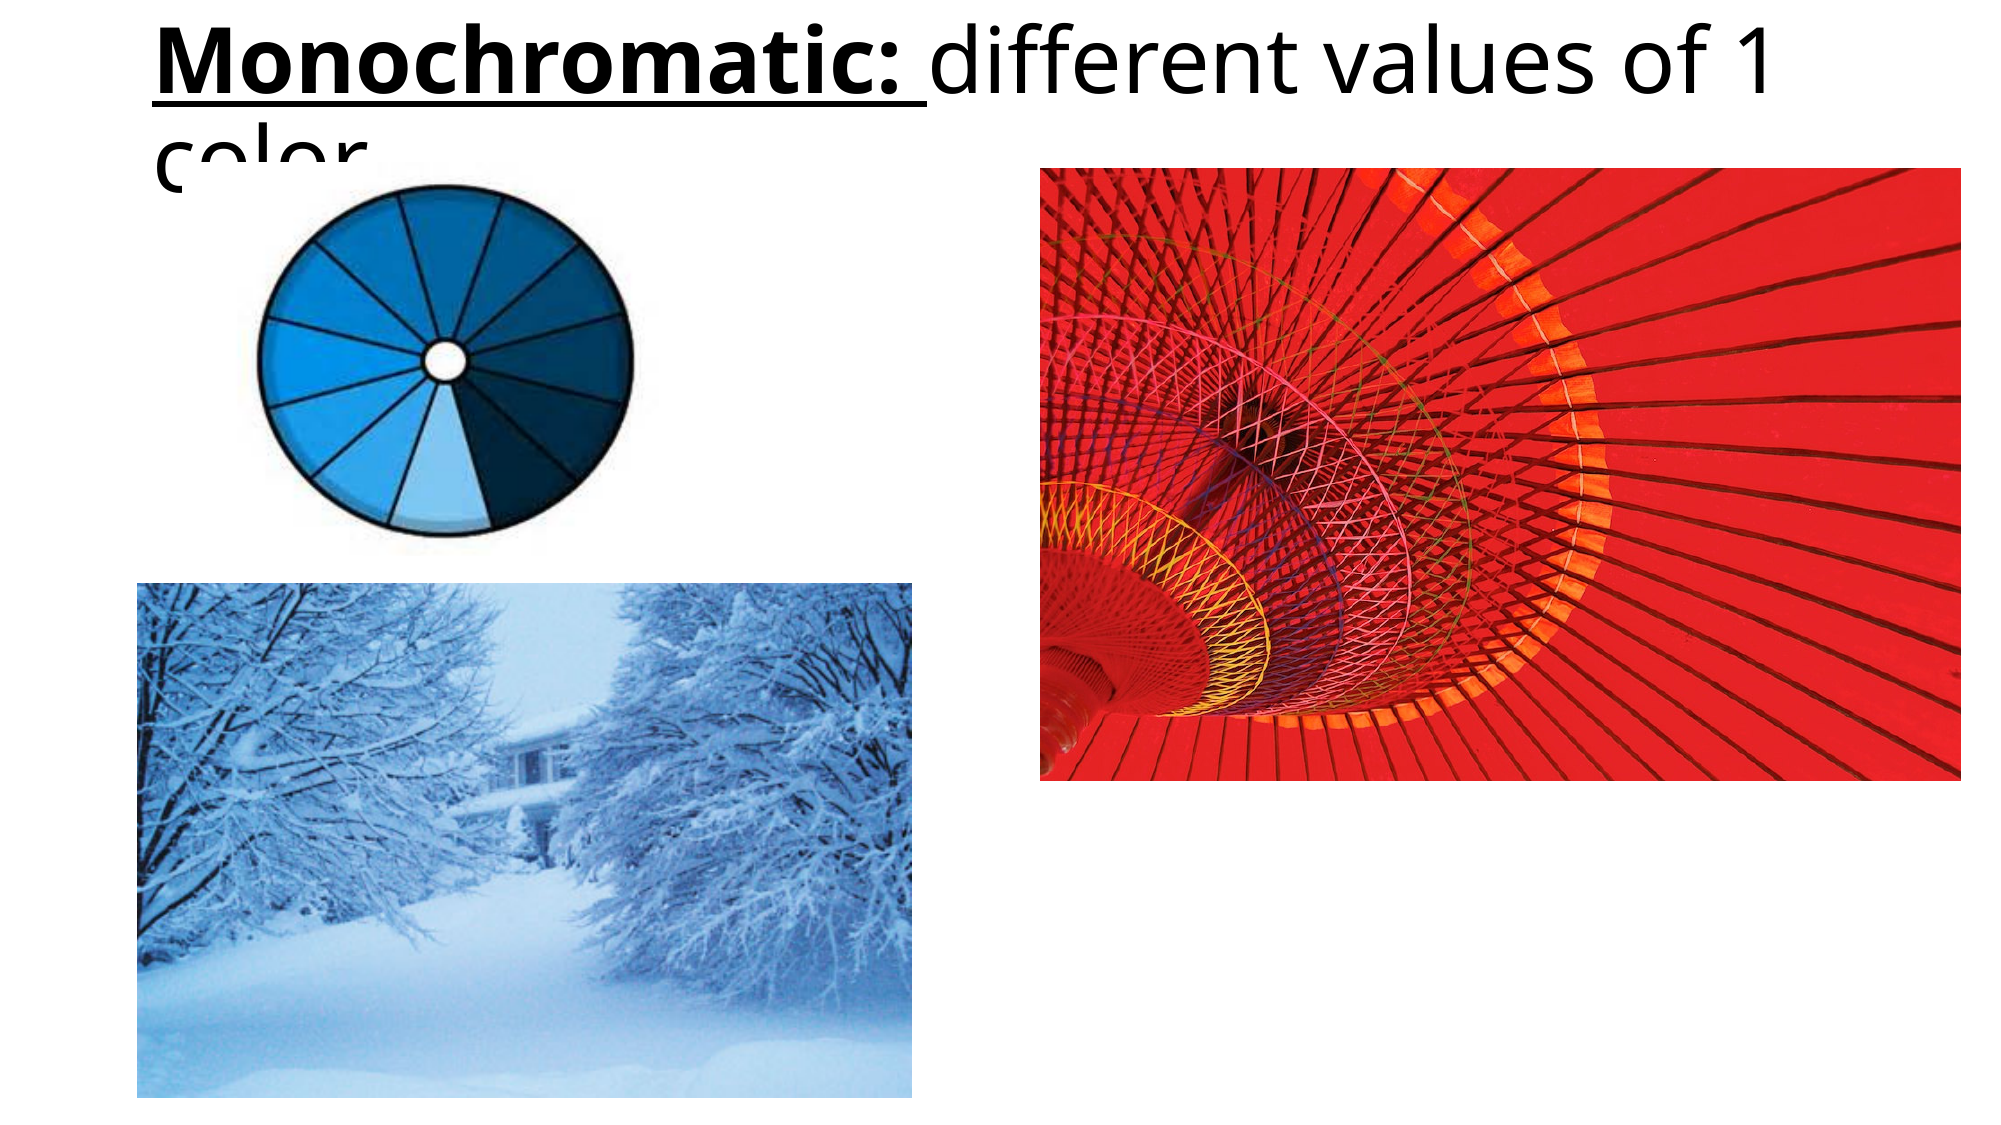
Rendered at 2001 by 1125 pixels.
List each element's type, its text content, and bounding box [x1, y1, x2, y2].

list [182, 162, 708, 556]
picture [137, 583, 912, 1098]
title Monochromatic: different values of 1 color [137, 59, 1863, 278]
picture [1040, 168, 1961, 781]
